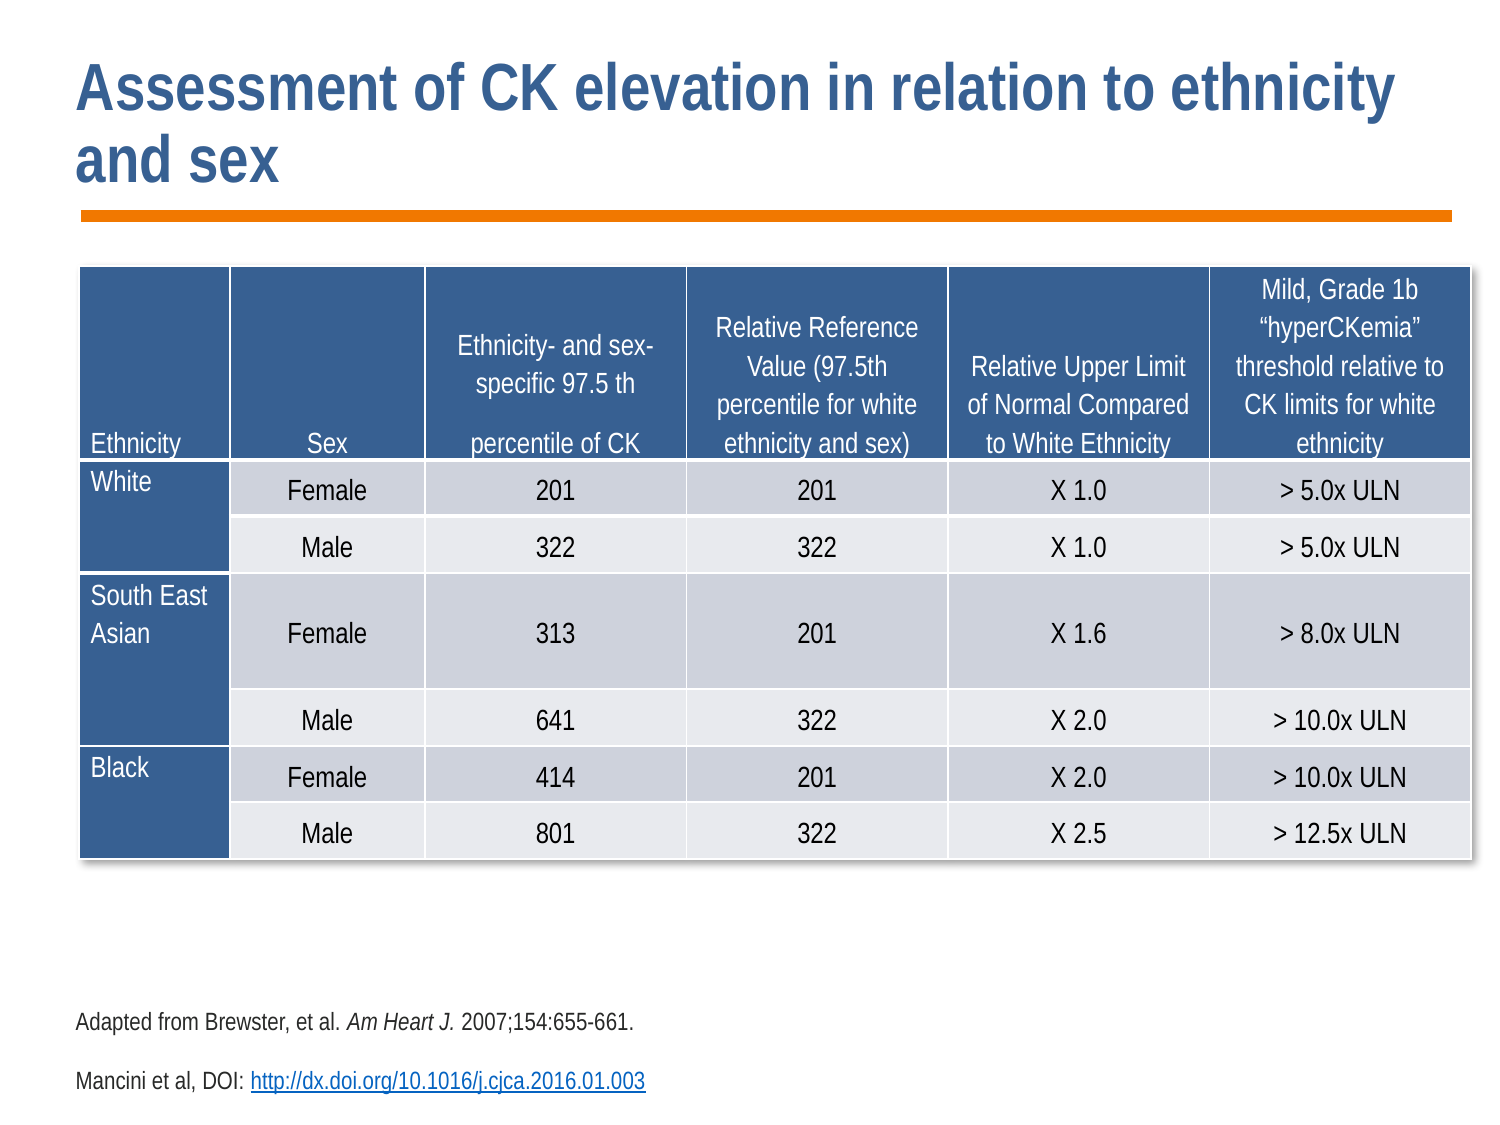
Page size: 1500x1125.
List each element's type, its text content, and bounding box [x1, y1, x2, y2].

table_cell > 5.0x ULN [1210, 518, 1470, 572]
table_cell 322 [426, 518, 686, 572]
table_cell 322 [687, 803, 947, 858]
table_header Relative Upper Limit of Normal Compared to White Ethnicity [949, 267, 1209, 458]
table_header Sex [231, 267, 424, 458]
table_cell Female [231, 574, 424, 688]
table_cell X 1.0 [949, 518, 1209, 572]
table_cell 201 [426, 462, 686, 514]
table_cell 201 [687, 462, 947, 514]
title Assessment of CK elevation in relation to ethnicity and sex [60, 59, 1453, 205]
table_cell 801 [426, 803, 686, 858]
table_cell X 2.0 [949, 690, 1209, 745]
table_cell 322 [687, 690, 947, 745]
table_cell X 2.5 [949, 803, 1209, 858]
table_cell 201 [687, 747, 947, 801]
table_cell White [80, 462, 229, 571]
table_cell > 5.0x ULN [1210, 462, 1470, 514]
table_header Ethnicity- and sex-specific 97.5 th percentile of CK [426, 267, 686, 458]
table_cell South East Asian [80, 575, 229, 745]
table_cell 322 [687, 518, 947, 572]
table_cell X 1.6 [949, 574, 1209, 688]
table_header Ethnicity [80, 267, 229, 458]
table_cell > 8.0x ULN [1210, 574, 1470, 688]
table_header Mild, Grade 1b “hyperCKemia” threshold relative to CK limits for white ethnicity [1210, 267, 1470, 458]
table_header Relative Reference Value (97.5th percentile for white ethnicity and sex) [687, 267, 947, 458]
table_cell Female [231, 747, 424, 801]
table_cell 641 [426, 690, 686, 745]
table_cell Male [231, 690, 424, 745]
table_cell Male [231, 803, 424, 858]
table_cell Male [231, 518, 424, 572]
table_cell Black [80, 747, 229, 858]
table_cell Female [231, 462, 424, 514]
table_cell X 2.0 [949, 747, 1209, 801]
table_cell X 1.0 [949, 462, 1209, 514]
table_cell > 12.5x ULN [1210, 803, 1470, 858]
table_cell 414 [426, 747, 686, 801]
table_cell 313 [426, 574, 686, 688]
table_cell > 10.0x ULN [1210, 690, 1470, 745]
table_cell 201 [687, 574, 947, 688]
table_cell > 10.0x ULN [1210, 747, 1470, 801]
list Adapted from Brewster, et al. Am Heart J. 2007;154:655-661. Mancini et al, DOI: http://dx.doi.org/10.1016/j.cjca.2016.01.003 [60, 1042, 1453, 1103]
